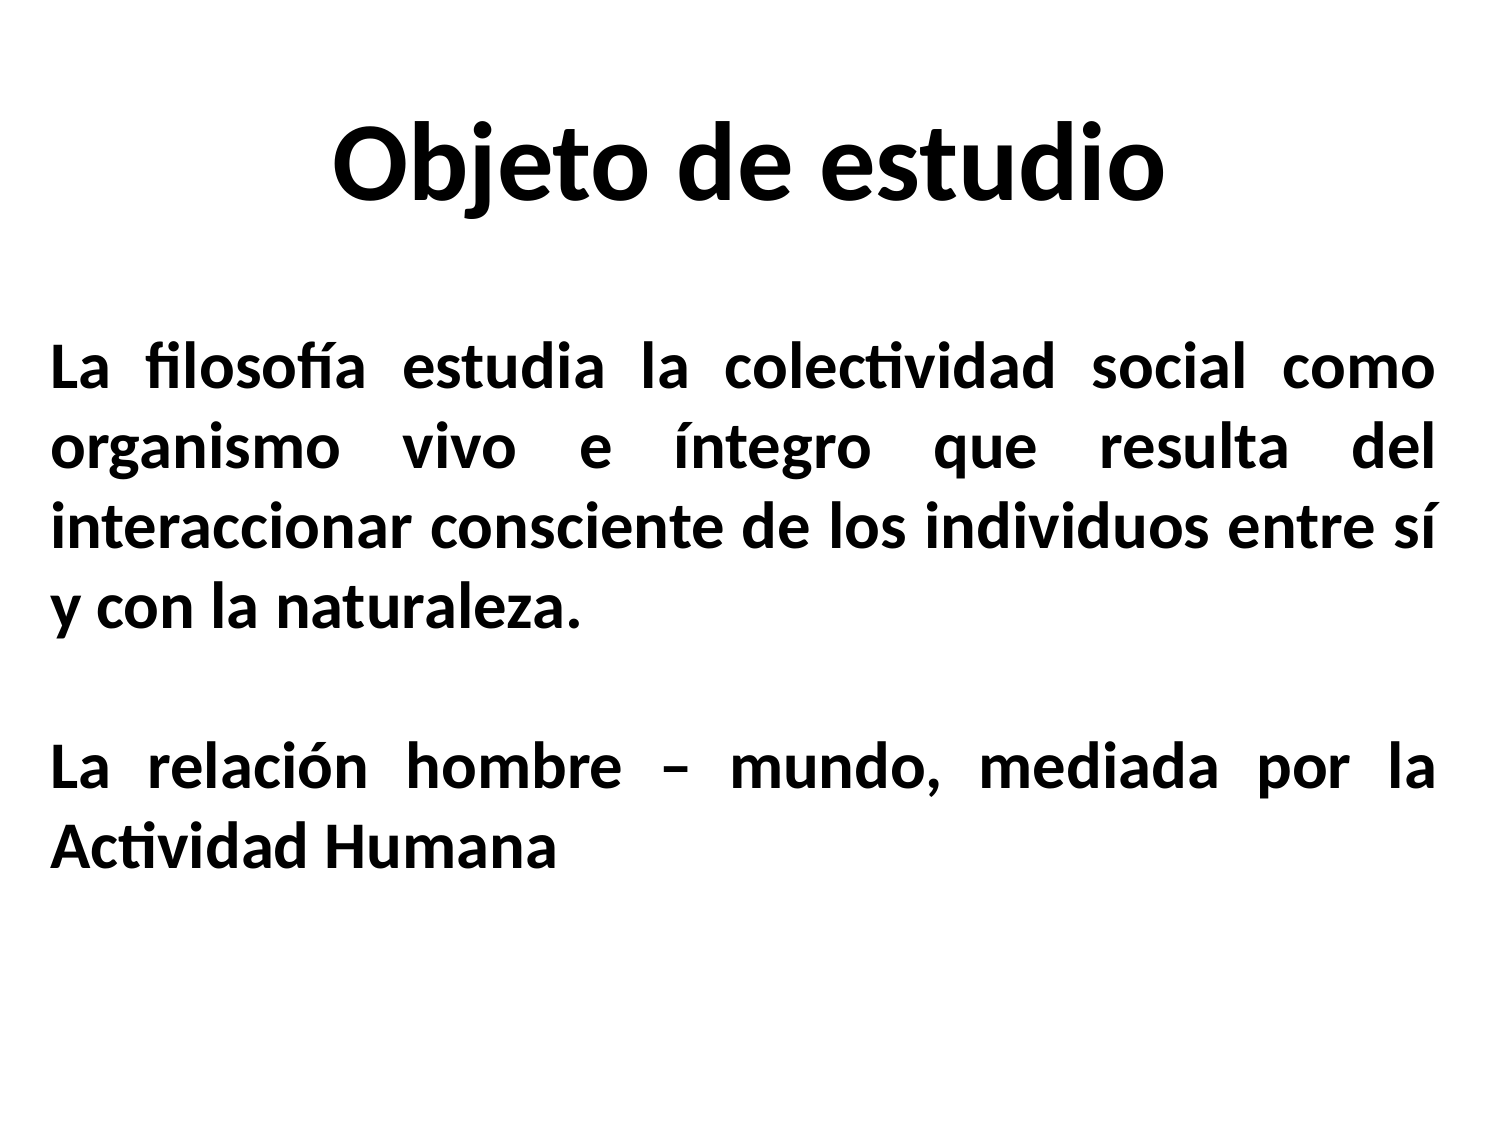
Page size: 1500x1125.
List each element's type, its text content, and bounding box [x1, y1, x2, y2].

text_box Objeto de estudio [0, 80, 1500, 231]
text_box La filosofía estudia la colectividad social como organismo vivo e íntegro que resulta del interaccionar consciente de los individuos entre sí y con la naturaleza. La relación hombre – mundo, mediada por la Actividad Humana [35, 314, 1454, 889]
